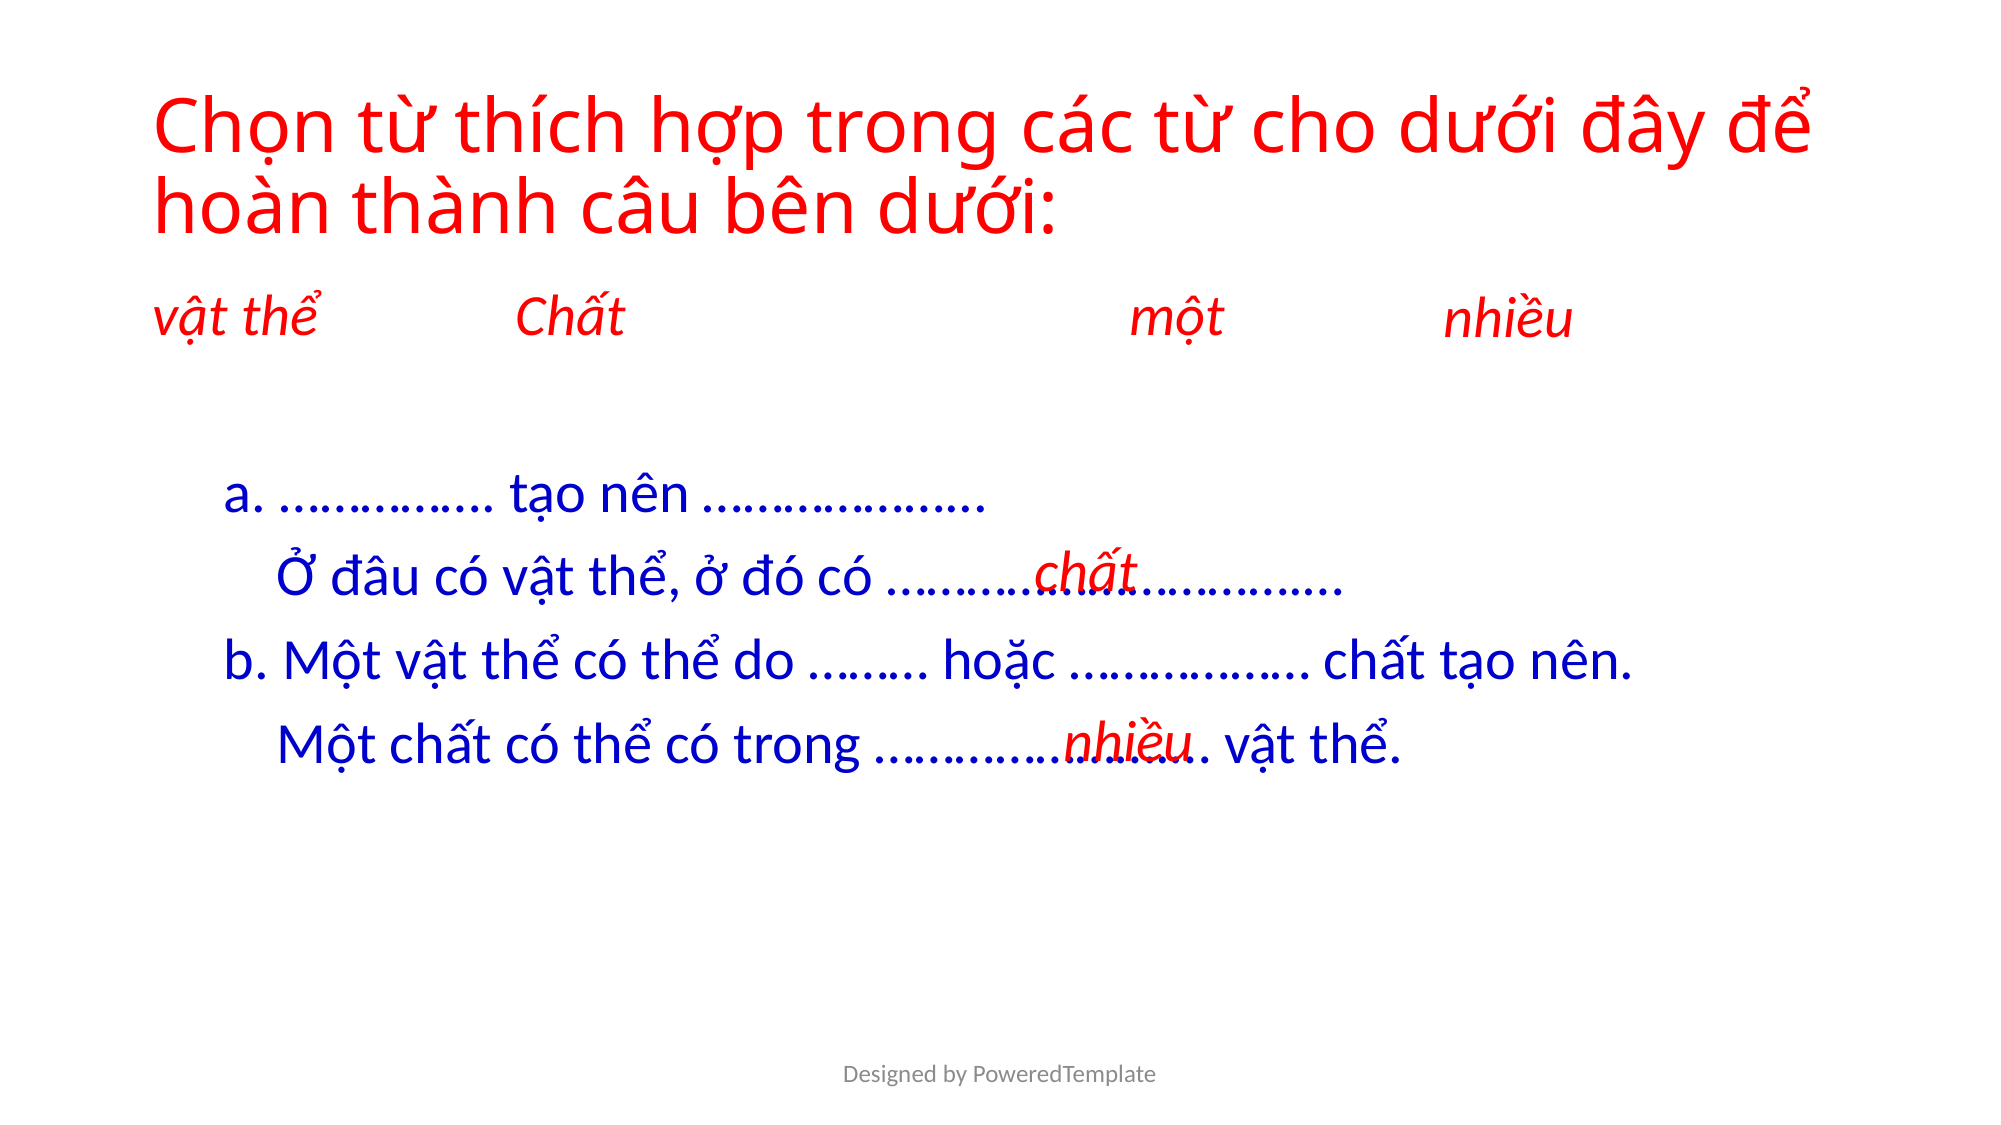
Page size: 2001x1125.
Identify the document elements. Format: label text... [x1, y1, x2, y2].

text_box nhiều [1428, 247, 1679, 390]
text_box Chất [500, 245, 751, 387]
text_box nhiều [1048, 672, 1299, 814]
title Chọn từ thích hợp trong các từ cho dưới đây để hoàn thành câu bên dưới: [137, 59, 1863, 278]
text_box một [1114, 245, 1270, 387]
text_box a. ……………. tạo nên ………………... Ở đâu có vật thể, ở đó có ………………………….… b. Một vật thể có thể do ……… hoặc ……………… chất tạo nên. Một chất có thể có trong ………………….… vật thể. [208, 454, 1934, 895]
text_box vật thể [137, 245, 388, 387]
text_box chất [1019, 501, 1270, 644]
footer Designed by PoweredTemplate [662, 1042, 1338, 1103]
